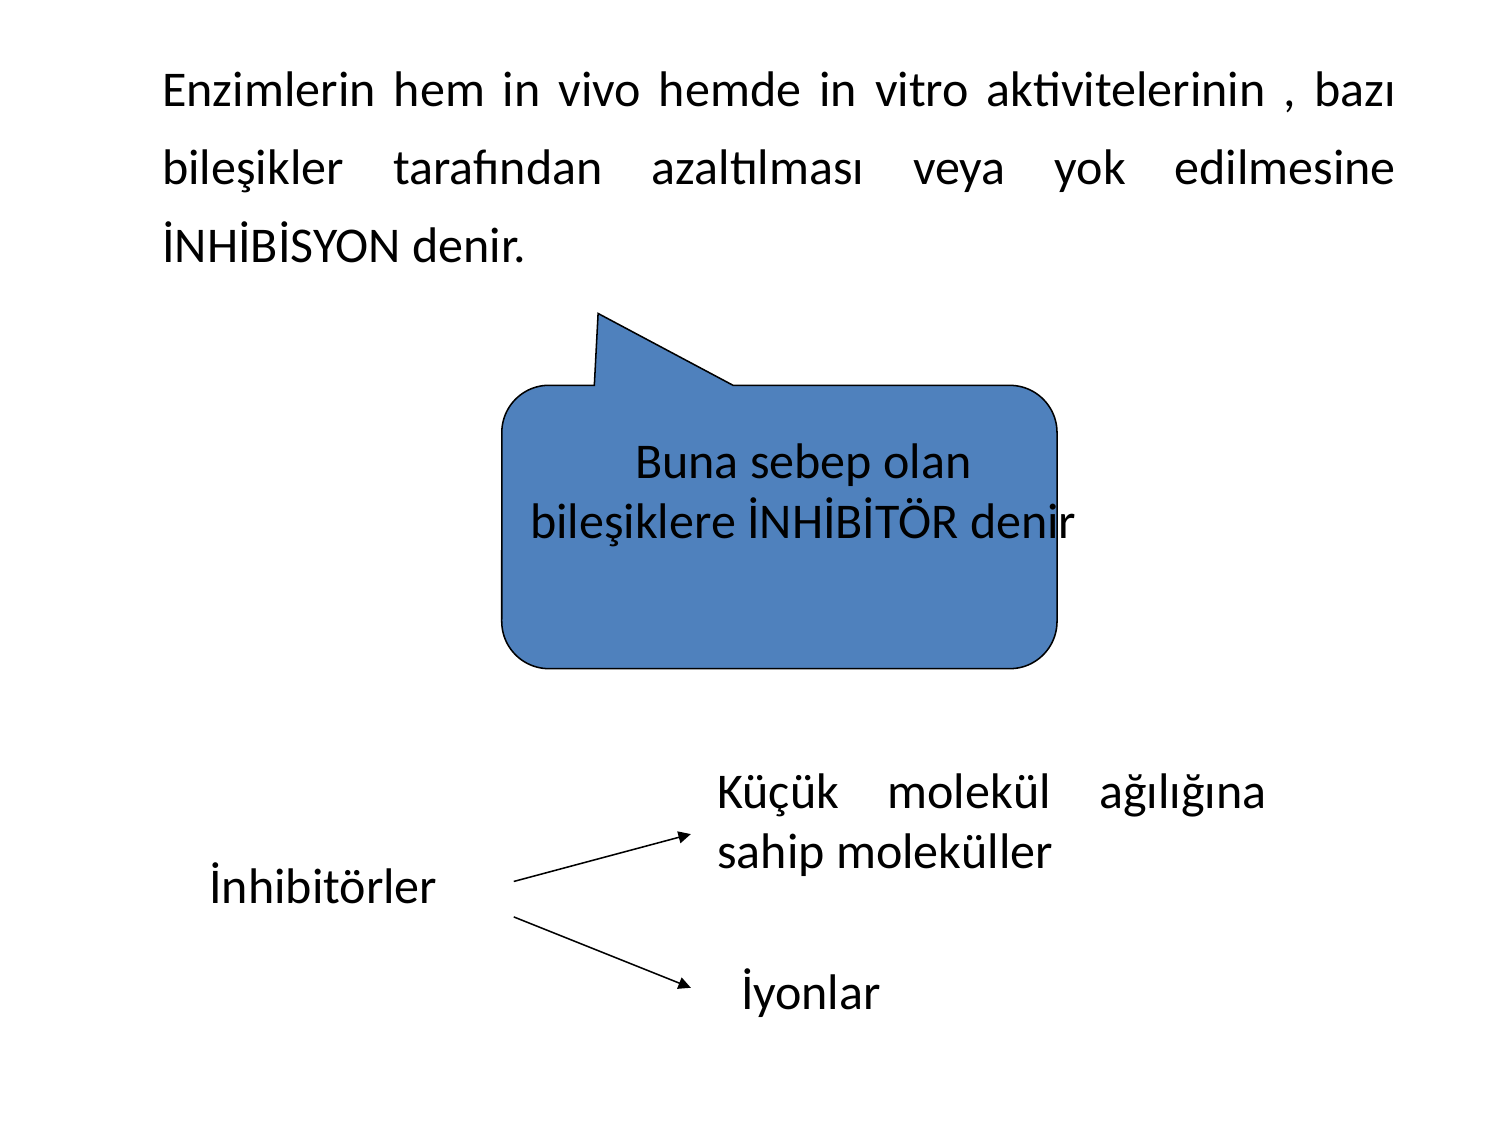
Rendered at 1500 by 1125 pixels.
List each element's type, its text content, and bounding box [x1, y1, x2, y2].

text_box Küçük molekül ağılığına sahip moleküller [702, 751, 1282, 887]
text_box Buna sebep olan bileşiklere İNHİBİTÖR denir [513, 420, 1093, 556]
text_box İnhibitörler [194, 846, 561, 921]
text_box İyonlar [726, 952, 1105, 1027]
text_box [513, 831, 691, 882]
text_box [501, 313, 1058, 669]
text_box [513, 916, 691, 989]
text_box Enzimlerin hem in vivo hemde in vitro aktivitelerinin , bazı bileşikler tarafından azaltılması veya yok edilmesine İNHİBİSYON denir. [147, 30, 1412, 280]
